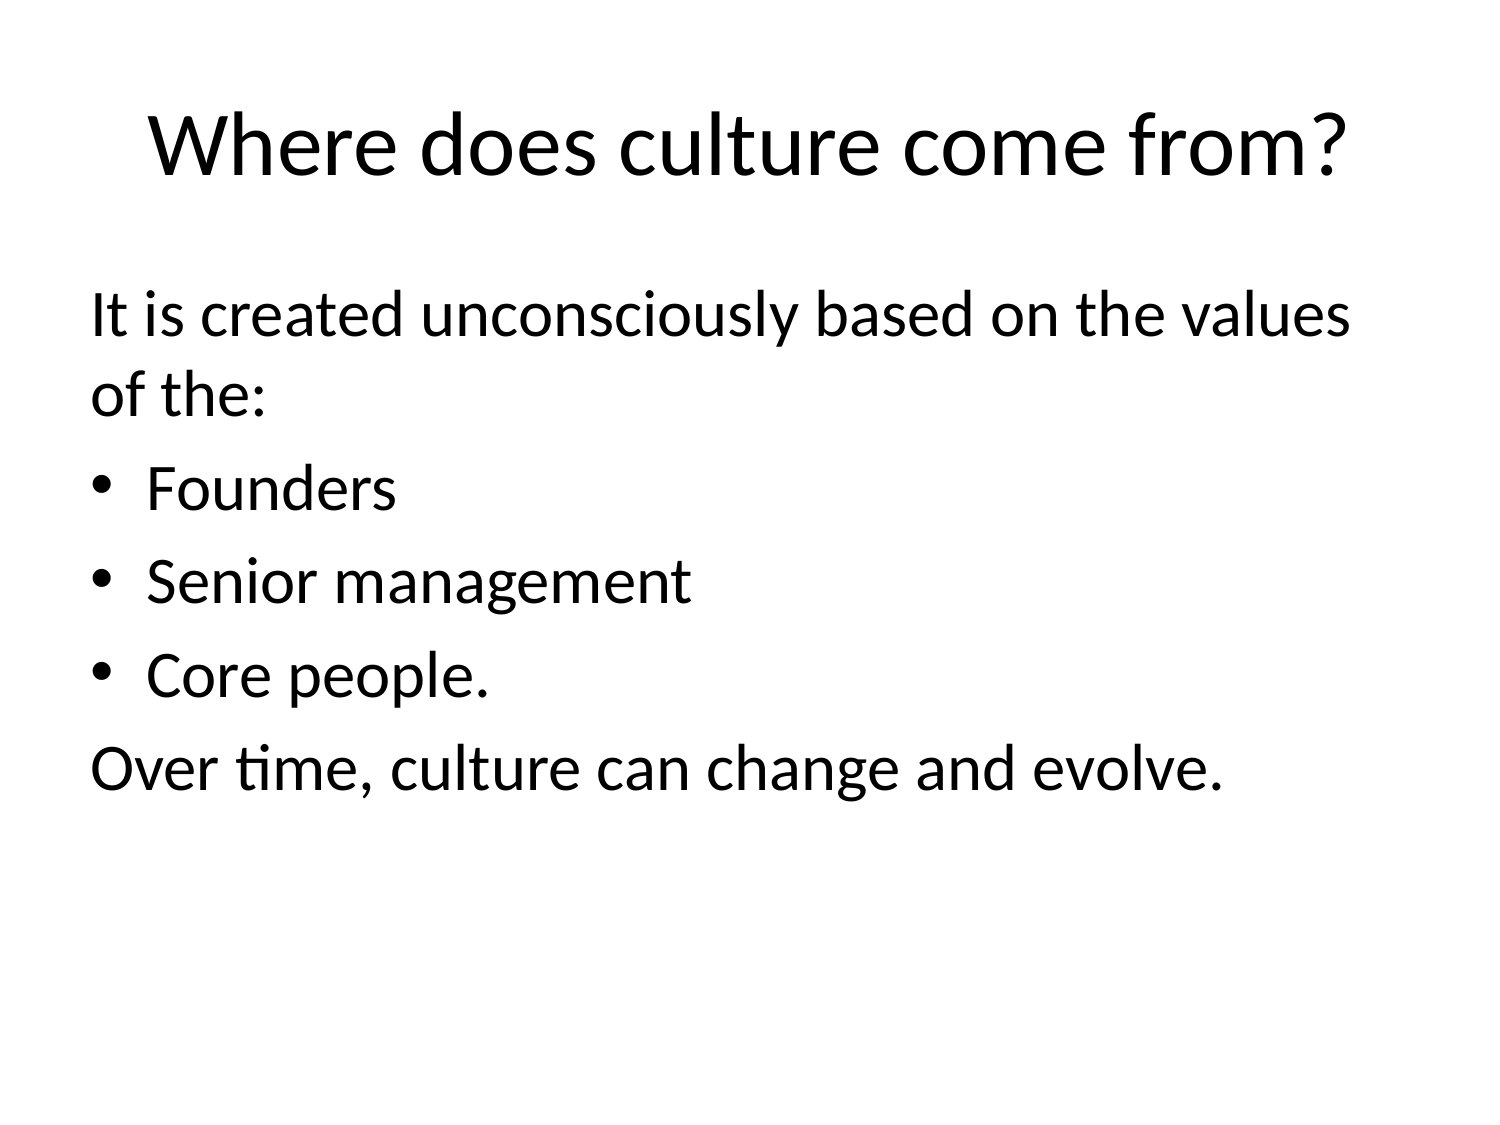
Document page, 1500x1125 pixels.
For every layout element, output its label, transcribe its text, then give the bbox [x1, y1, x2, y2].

list It is created unconsciously based on the values of the: Founders Senior management Core people. Over time, culture can change and evolve. [75, 262, 1425, 1005]
title Where does culture come from? [75, 45, 1425, 233]
